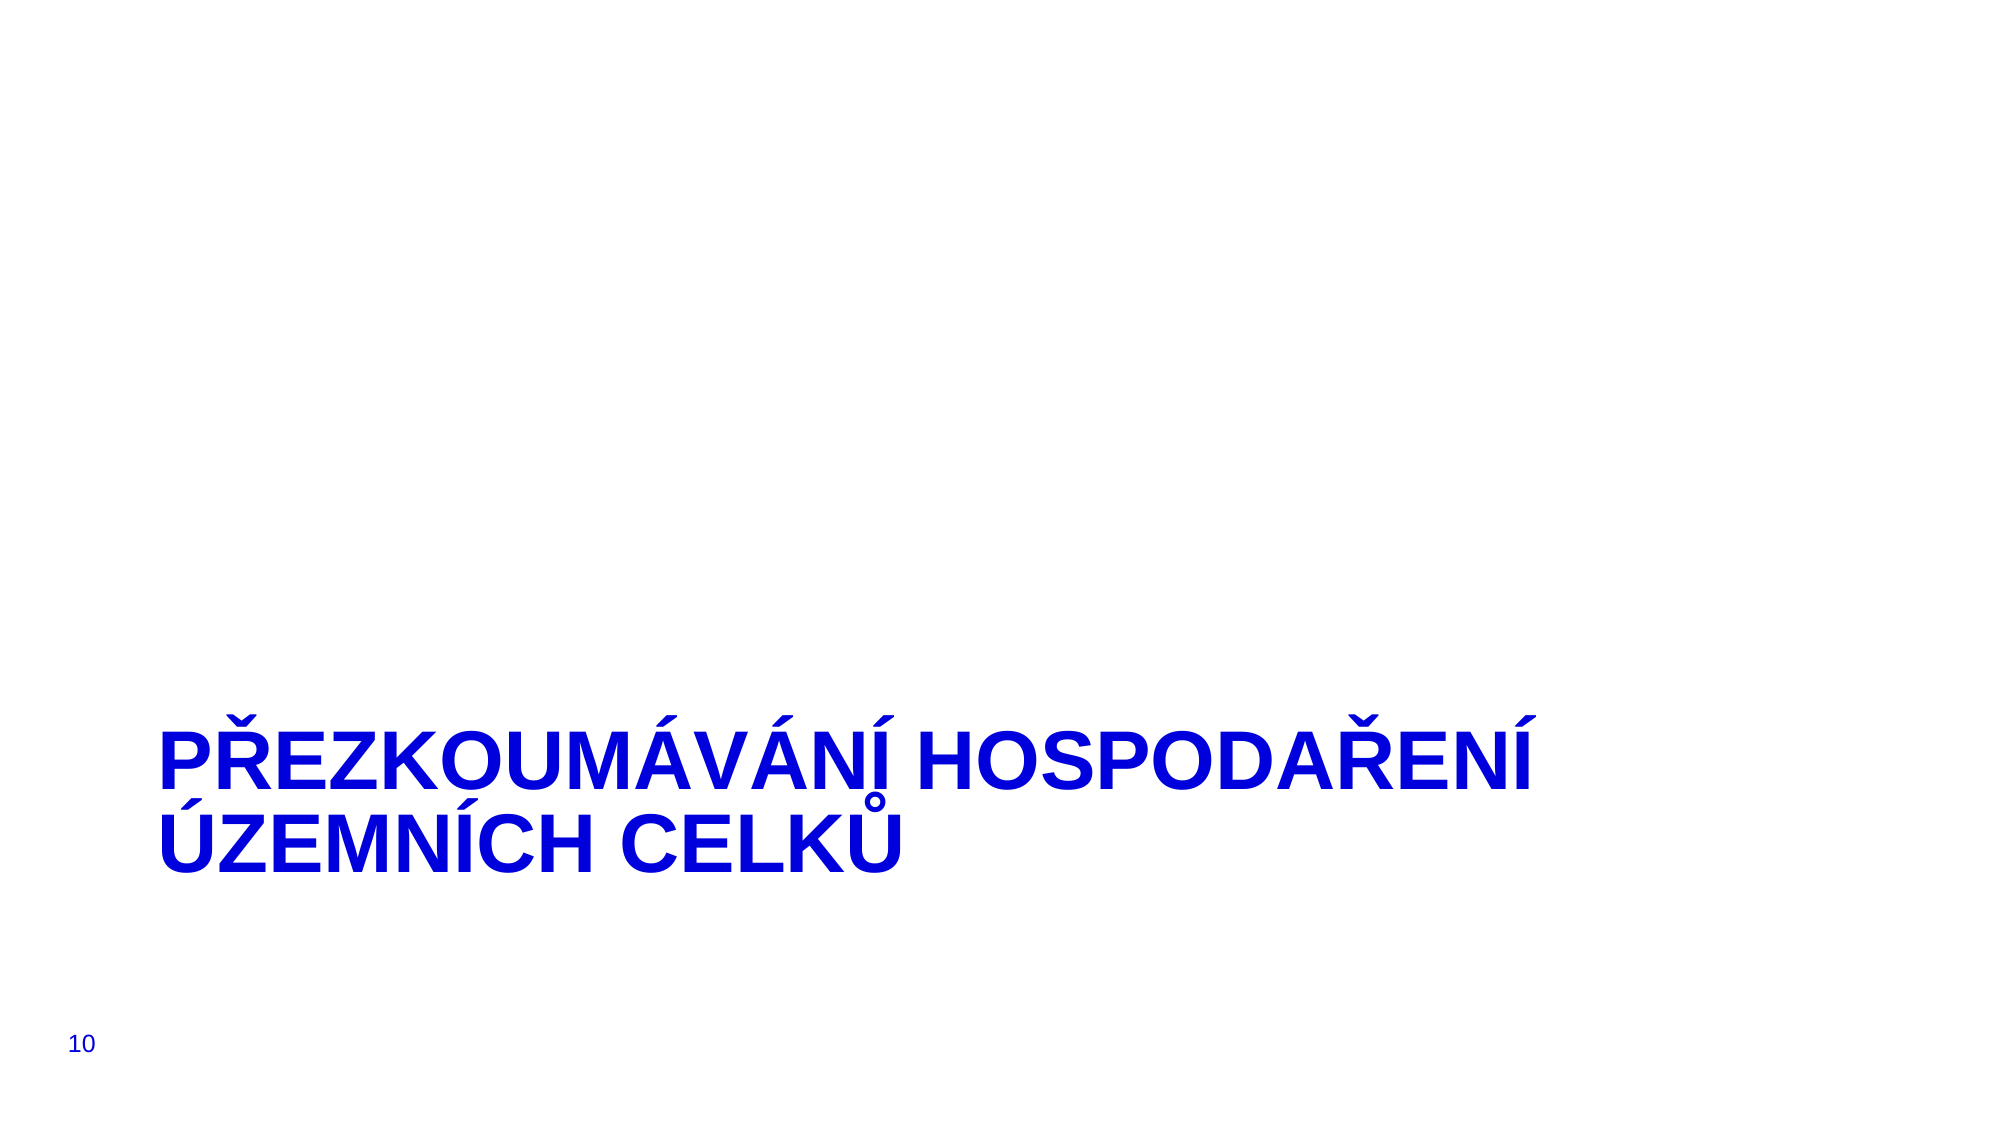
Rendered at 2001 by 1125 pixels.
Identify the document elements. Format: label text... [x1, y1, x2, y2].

title Přezkoumávání hospodaření územních celků [157, 722, 1858, 947]
slide_number 10 [67, 1021, 110, 1063]
